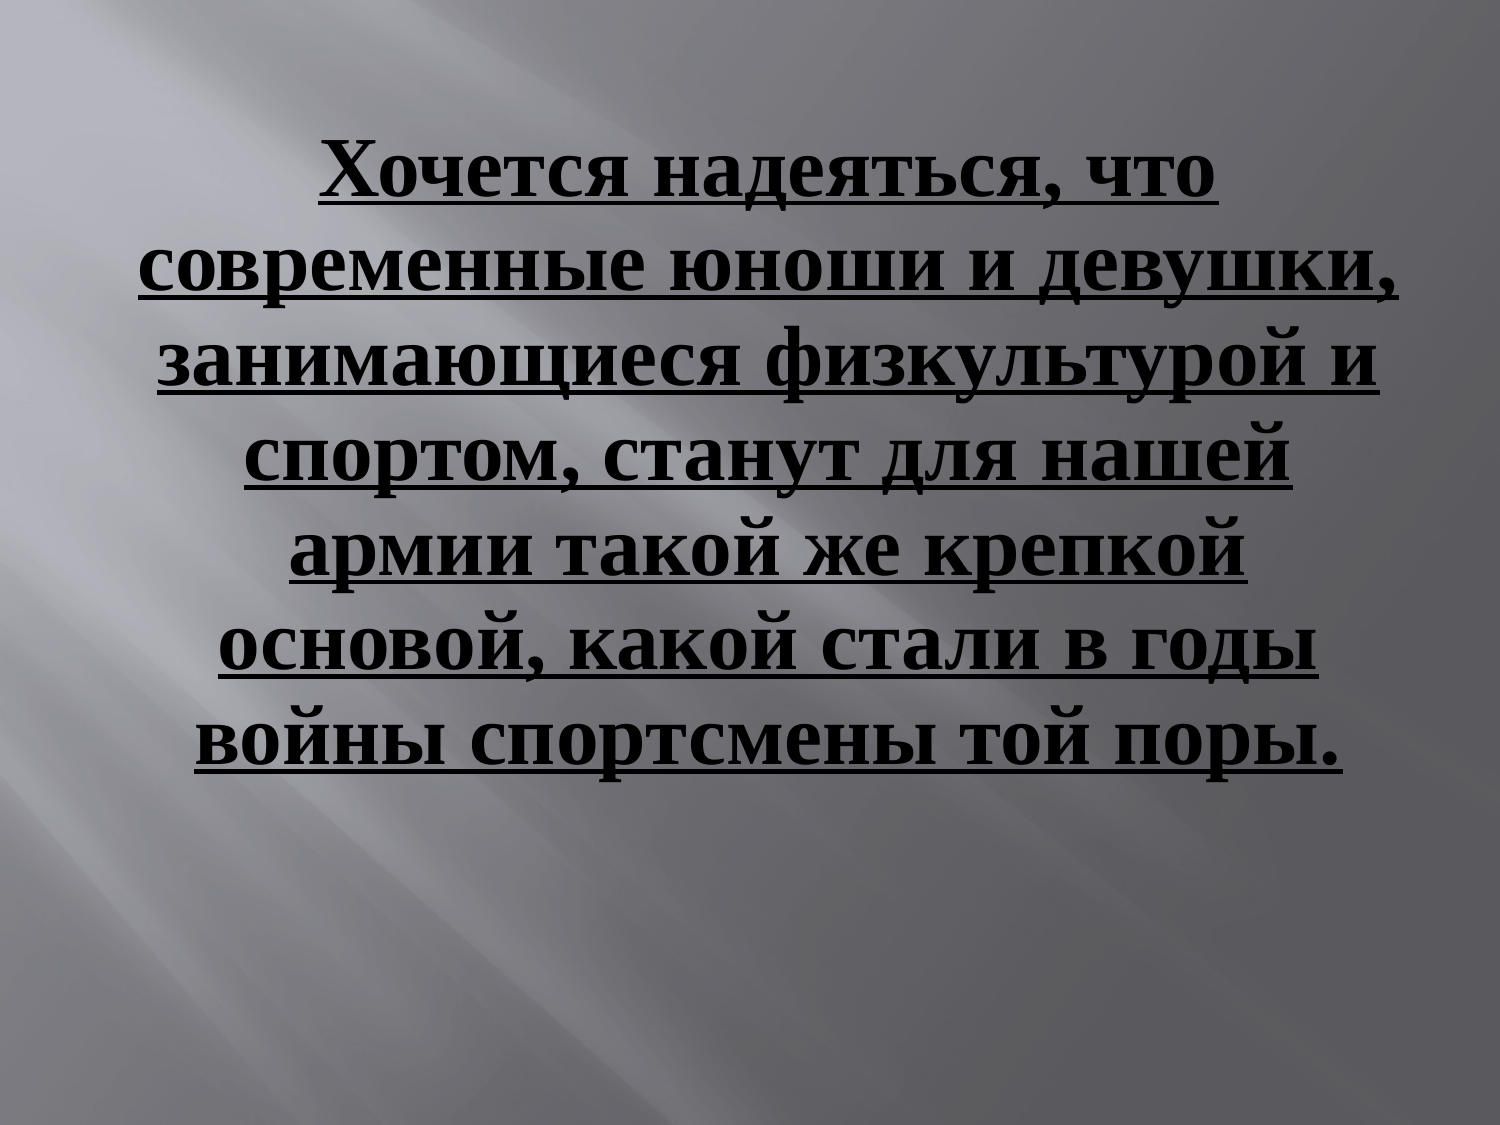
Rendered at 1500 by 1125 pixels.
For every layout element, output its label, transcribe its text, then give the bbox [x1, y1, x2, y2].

title Хочется надеяться, что современные юноши и девушки, занимающиеся физкультурой и спортом, станут для нашей армии такой же крепкой основой, какой стали в годы войны спортсмены той поры. [112, 45, 1425, 953]
